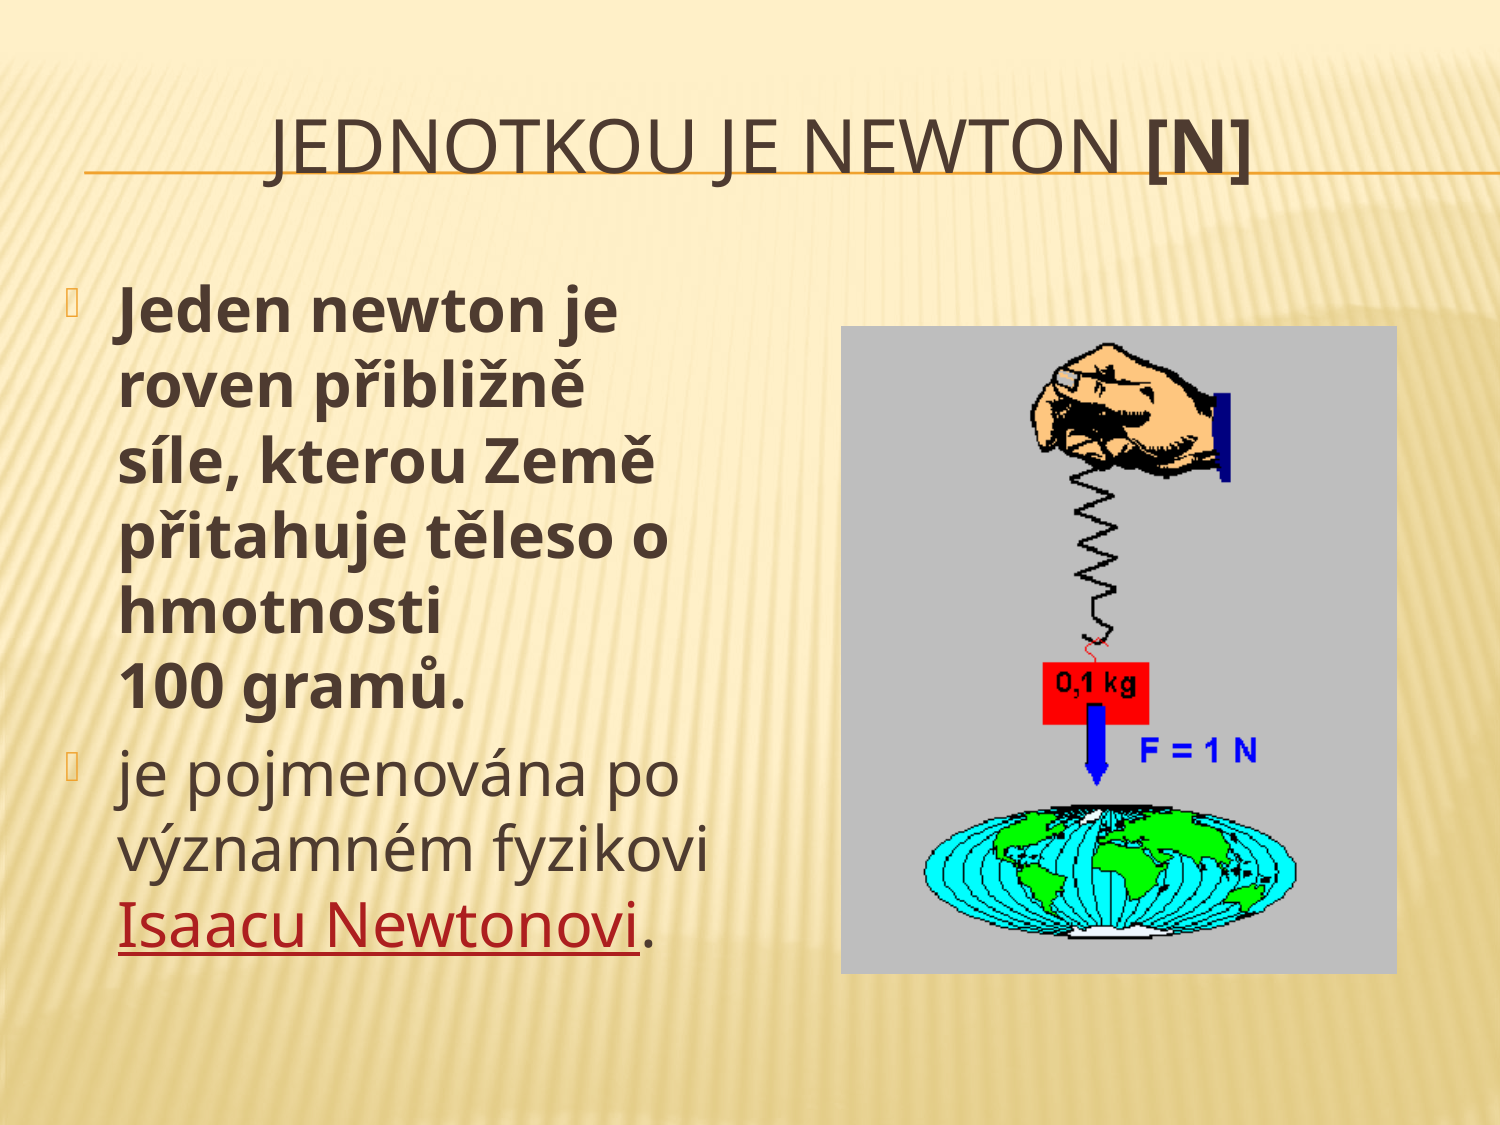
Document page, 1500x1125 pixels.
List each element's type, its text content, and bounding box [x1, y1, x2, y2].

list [841, 326, 1397, 974]
list Jeden newton je roven přibližně síle, kterou Země přitahuje těleso o hmotnosti 100 gramů. je pojmenována po významném fyzikovi Isaacu Newtonovi. [50, 262, 738, 1038]
title jednotkou je newton [N] [49, 75, 1475, 213]
